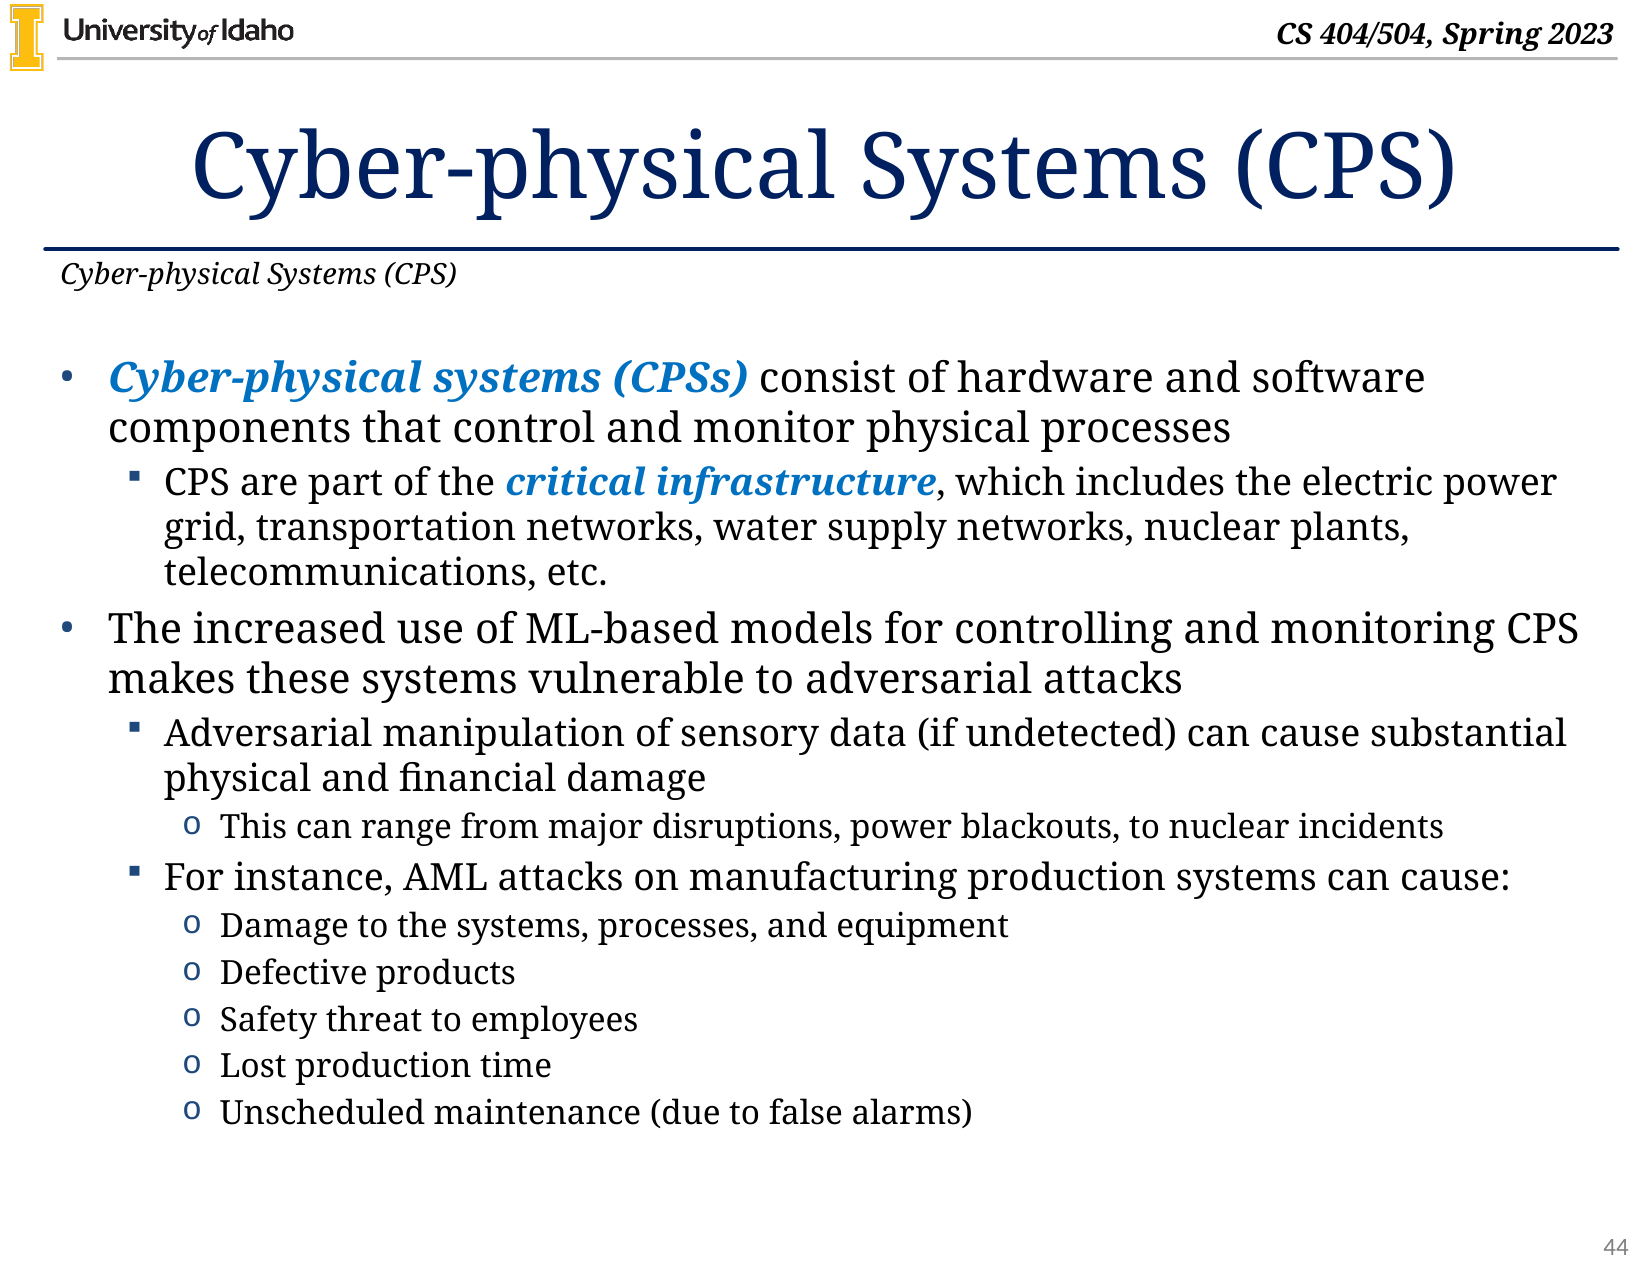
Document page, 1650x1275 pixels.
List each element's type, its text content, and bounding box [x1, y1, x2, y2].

picture [9, 4, 48, 71]
picture [57, 2, 294, 52]
list Cyber-physical systems (CPSs) consist of hardware and software components that control and monitor physical processes CPS are part of the critical infrastructure, which includes the electric power grid, transportation networks, water supply networks, nuclear plants, telecommunications, etc. The increased use of ML-based models for controlling and monitoring CPS makes these systems vulnerable to adversarial attacks Adversarial manipulation of sensory data (if undetected) can cause substantial physical and financial damage This can range from major disruptions, power blackouts, to nuclear incidents For instance, AML attacks on manufacturing production systems can cause: Damage to the systems, processes, and equipment Defective products Safety threat to employees Lost production time Unscheduled maintenance (due to false alarms) [45, 342, 1618, 1217]
title Cyber-physical Systems (CPS) [0, 75, 1650, 248]
list Cyber-physical Systems (CPS) [45, 247, 1062, 306]
